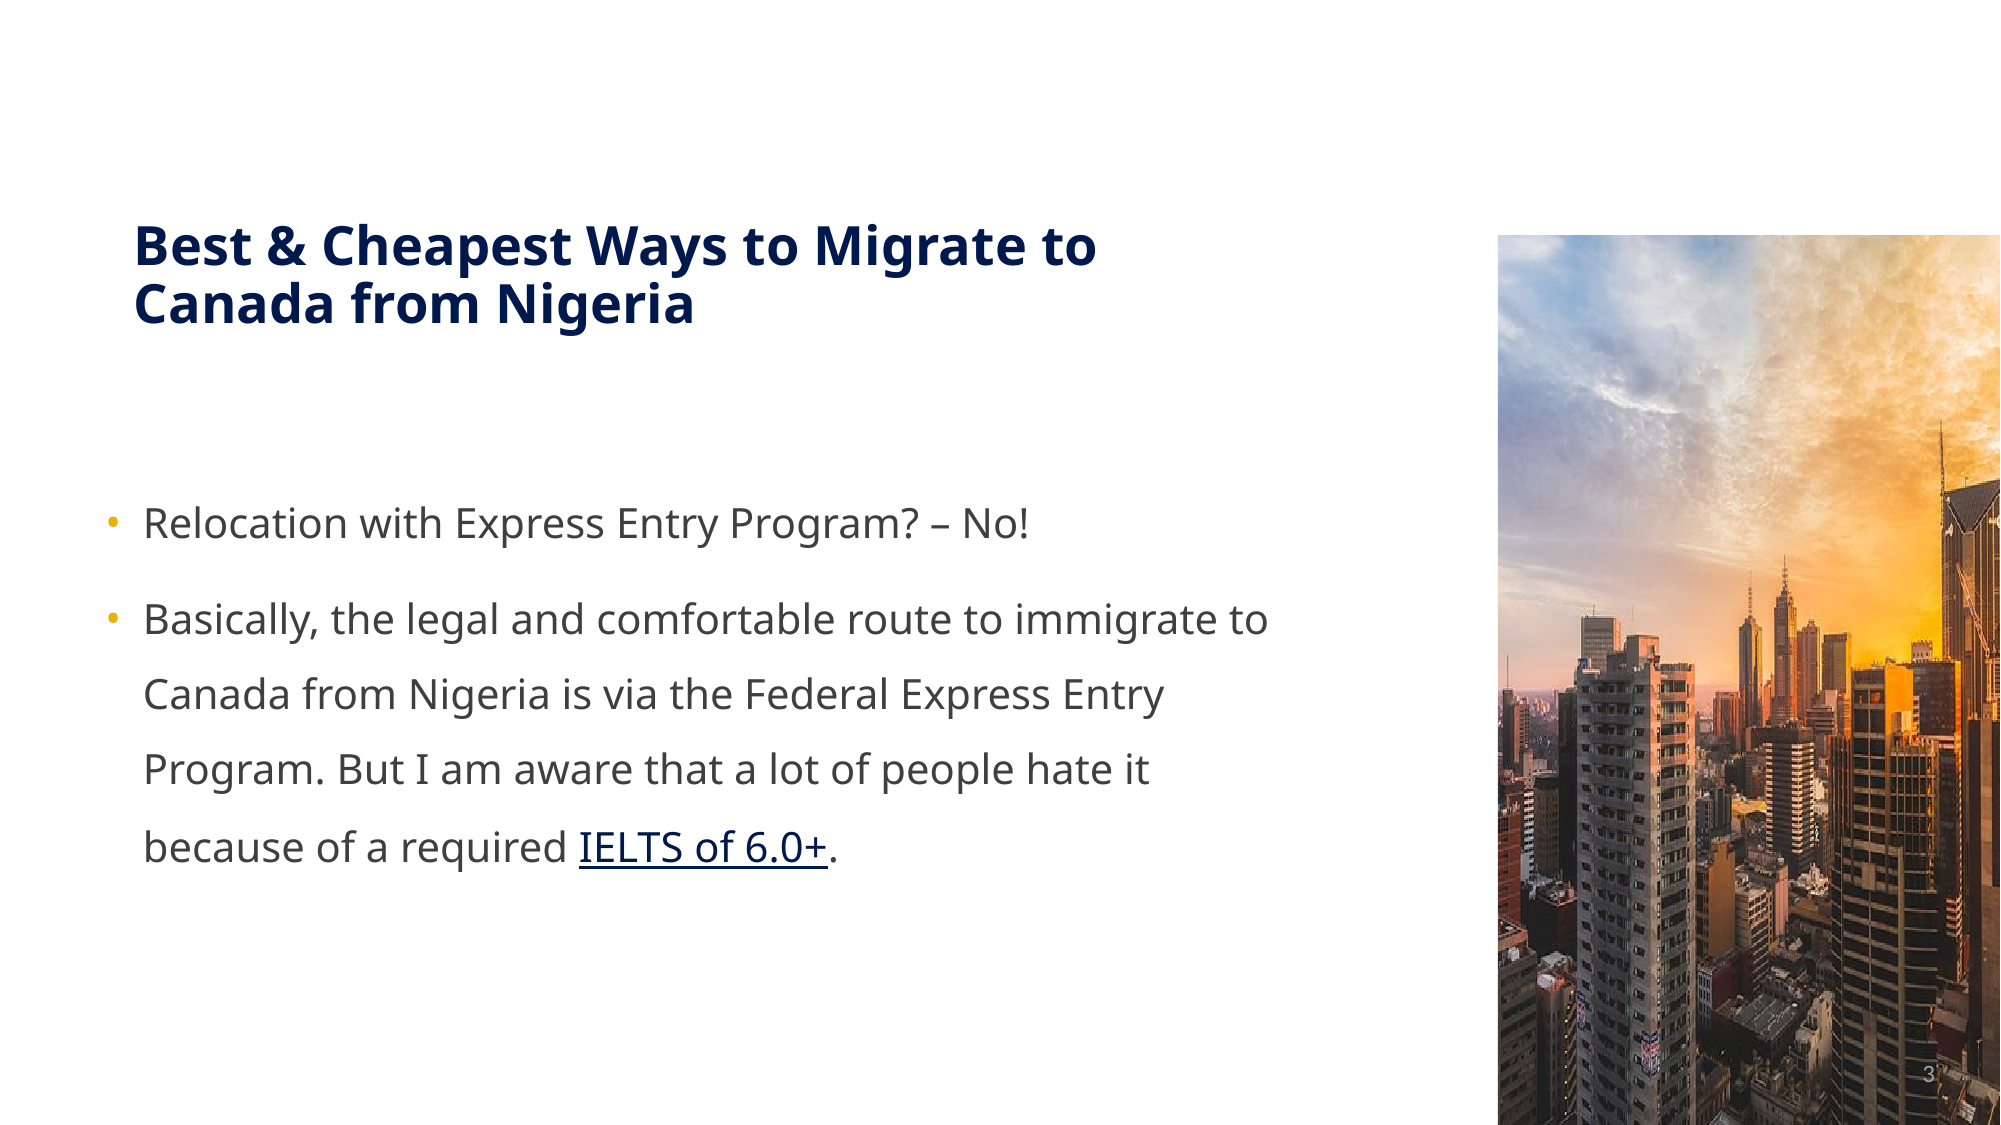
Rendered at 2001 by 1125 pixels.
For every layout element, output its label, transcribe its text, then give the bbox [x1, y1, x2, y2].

list Relocation with Express Entry Program? – No! Basically, the legal and comfortable route to immigrate to Canada from Nigeria is via the Federal Express Entry Program. But I am aware that a lot of people hate it because of a required IELTS of 6.0+. [90, 464, 1295, 950]
picture [1497, 235, 2000, 1125]
title Best & Cheapest Ways to Migrate to Canada from Nigeria [118, 218, 1324, 401]
